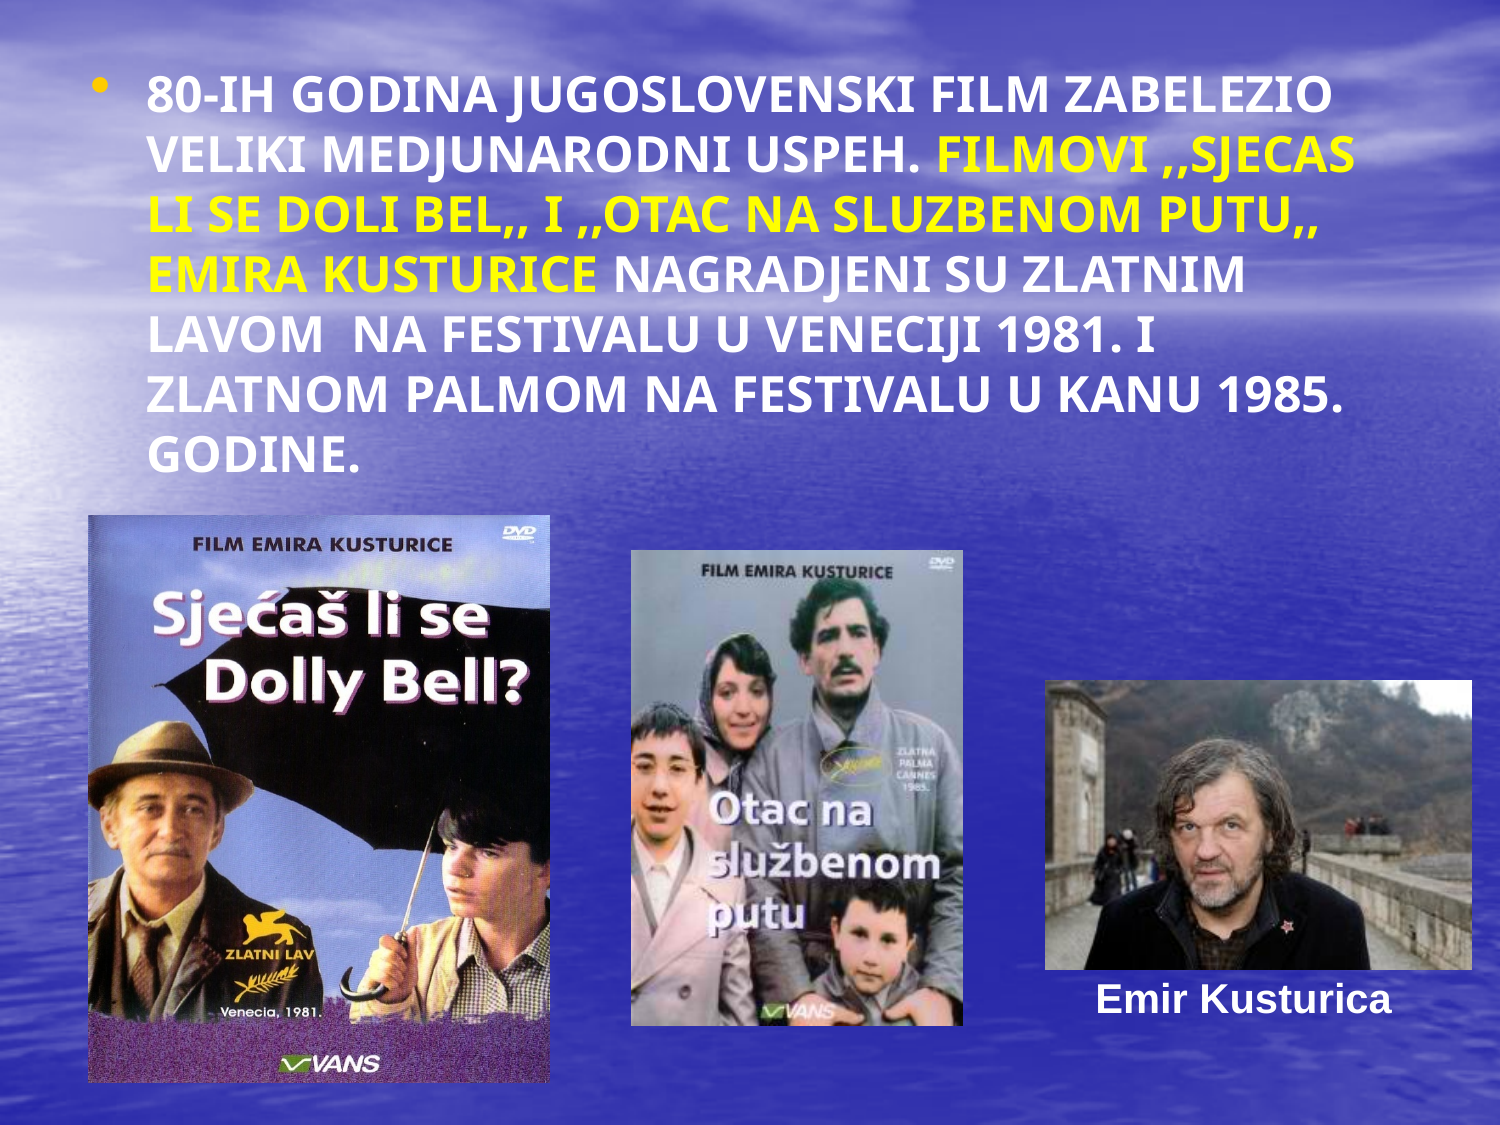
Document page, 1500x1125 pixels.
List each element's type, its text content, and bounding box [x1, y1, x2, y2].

picture [88, 515, 550, 1083]
list 80-IH GODINA JUGOSLOVENSKI FILM ZABELEZIO VELIKI MEDJUNARODNI USPEH. FILMOVI ,,SJECAS LI SE DOLI BEL,, I ,,OTAC NA SLUZBENOM PUTU,, EMIRA KUSTURICE NAGRADJENI SU ZLATNIM LAVOM NA FESTIVALU U VENECIJI 1981. I ZLATNOM PALMOM NA FESTIVALU U KANU 1985. GODINE. [74, 54, 1426, 622]
picture [631, 550, 964, 1026]
picture [1045, 680, 1473, 971]
text_box Emir Kusturica [1080, 977, 1459, 1029]
